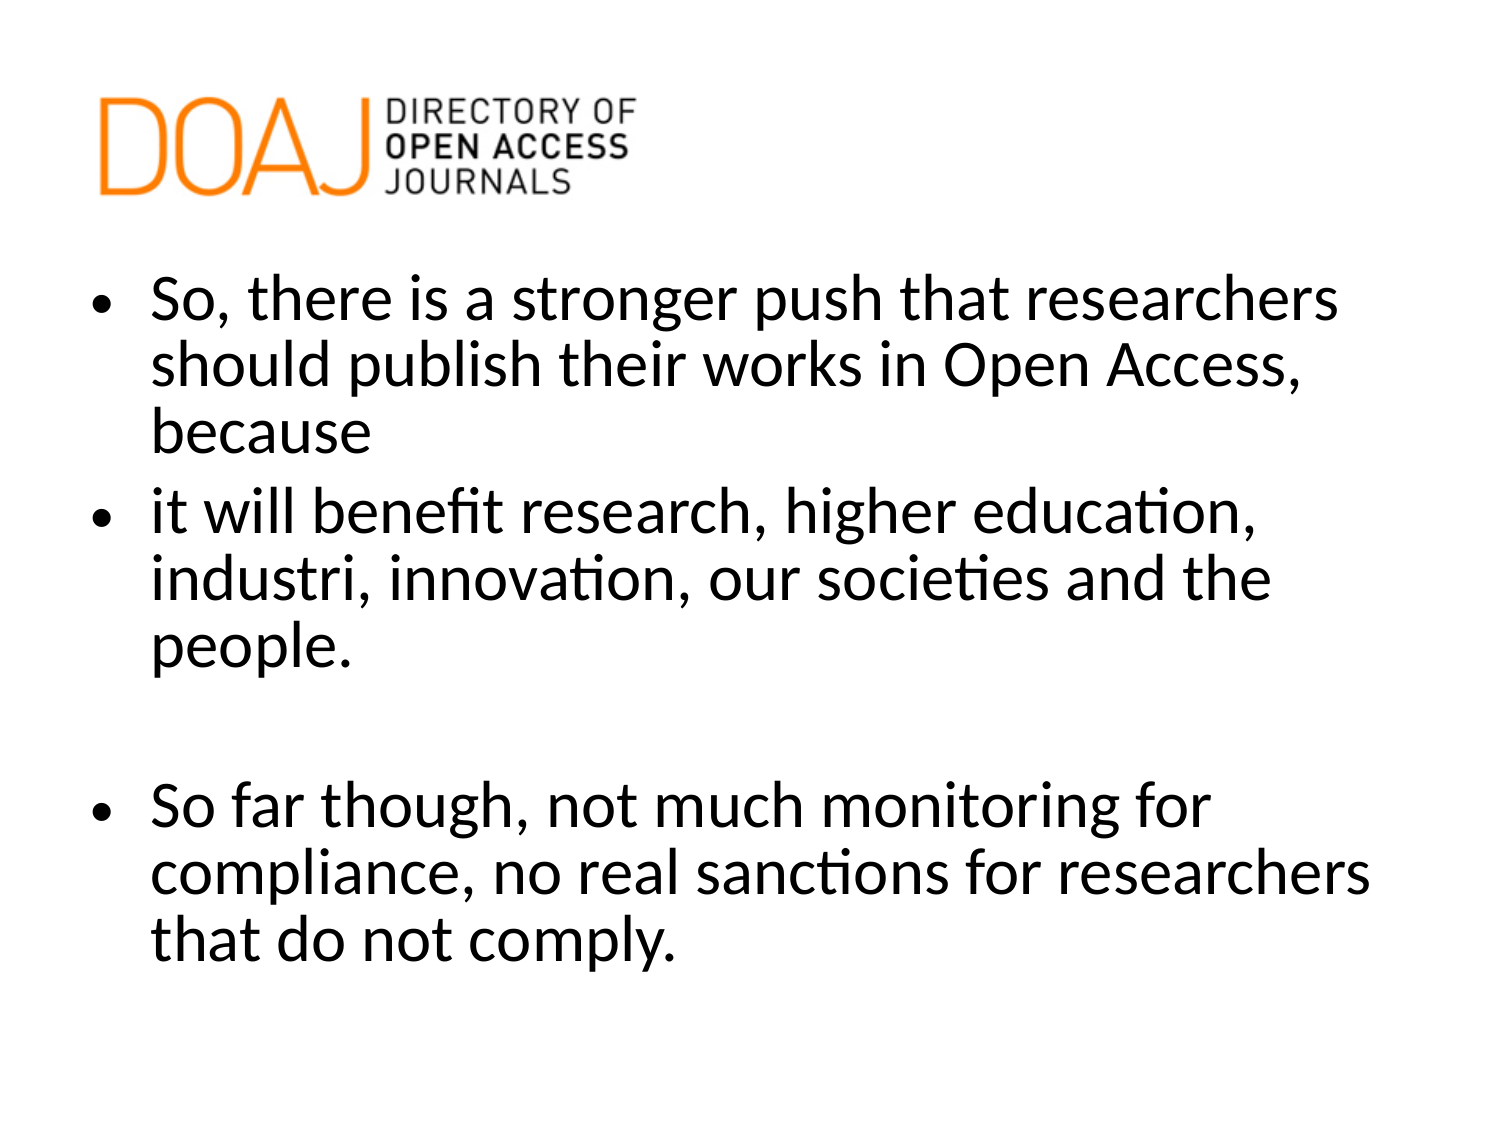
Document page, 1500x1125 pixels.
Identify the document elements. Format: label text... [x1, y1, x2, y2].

list So, there is a stronger push that researchers should publish their works in Open Access, because it will benefit research, higher education, industri, innovation, our societies and the people. So far though, not much monitoring for compliance, no real sanctions for researchers that do not comply. [75, 262, 1425, 1005]
picture [64, 66, 673, 231]
